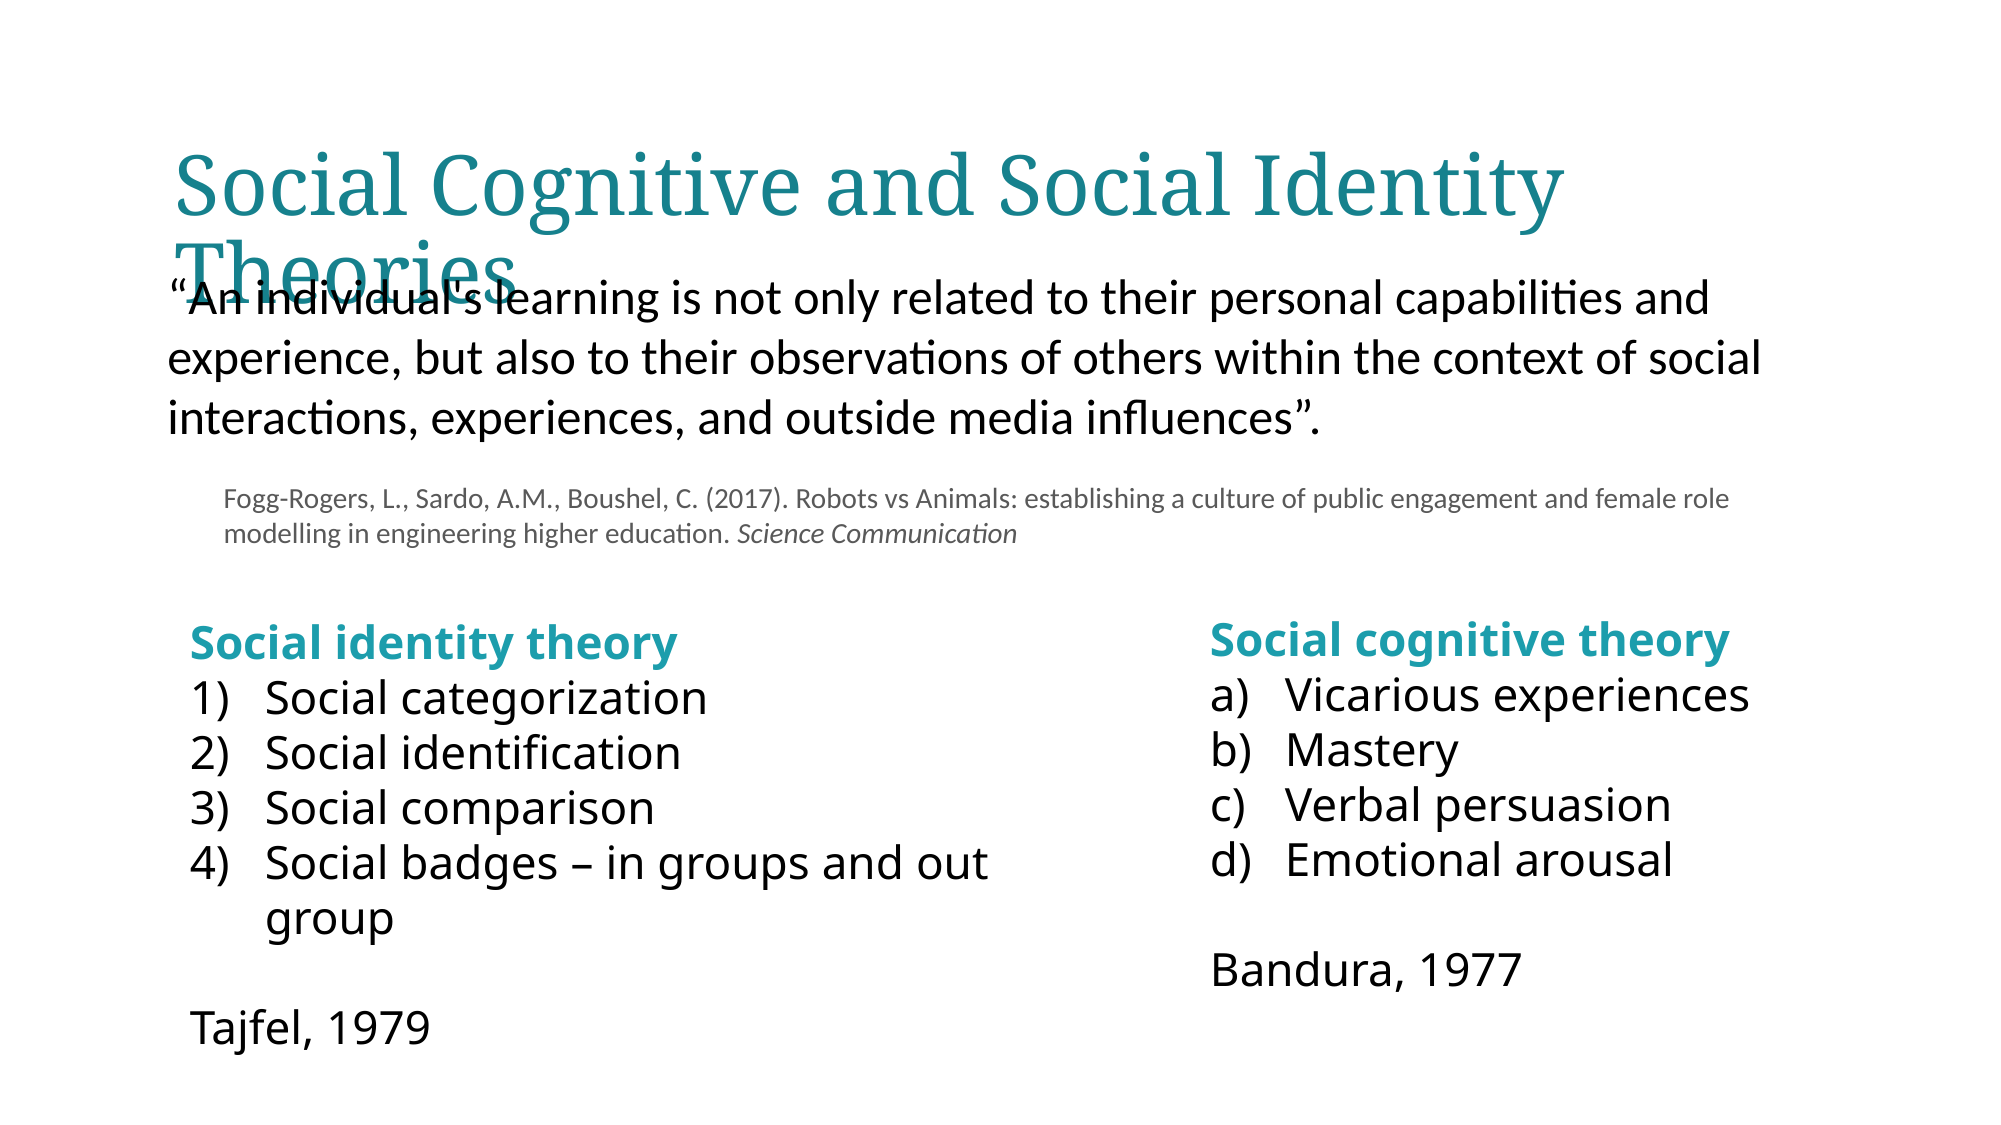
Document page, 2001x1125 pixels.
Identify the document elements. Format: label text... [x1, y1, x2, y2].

list Social Cognitive and Social Identity Theories [174, 144, 1910, 328]
text_box “An individual's learning is not only related to their personal capabilities and experience, but also to their observations of others within the context of social interactions, experiences, and outside media influences”. Fogg-Rogers, L., Sardo, A.M., Boushel, C. (2017). Robots vs Animals: establishing a culture of public engagement and female role modelling in engineering higher education. Science Communication [152, 257, 1840, 612]
text_box [303, 82, 1582, 216]
text_box Social identity theory Social categorization Social identification Social comparison Social badges – in groups and out group Tajfel, 1979 [174, 606, 1106, 1062]
text_box Social cognitive theory Vicarious experiences Mastery Verbal persuasion Emotional arousal Bandura, 1977 [1195, 603, 2000, 1003]
